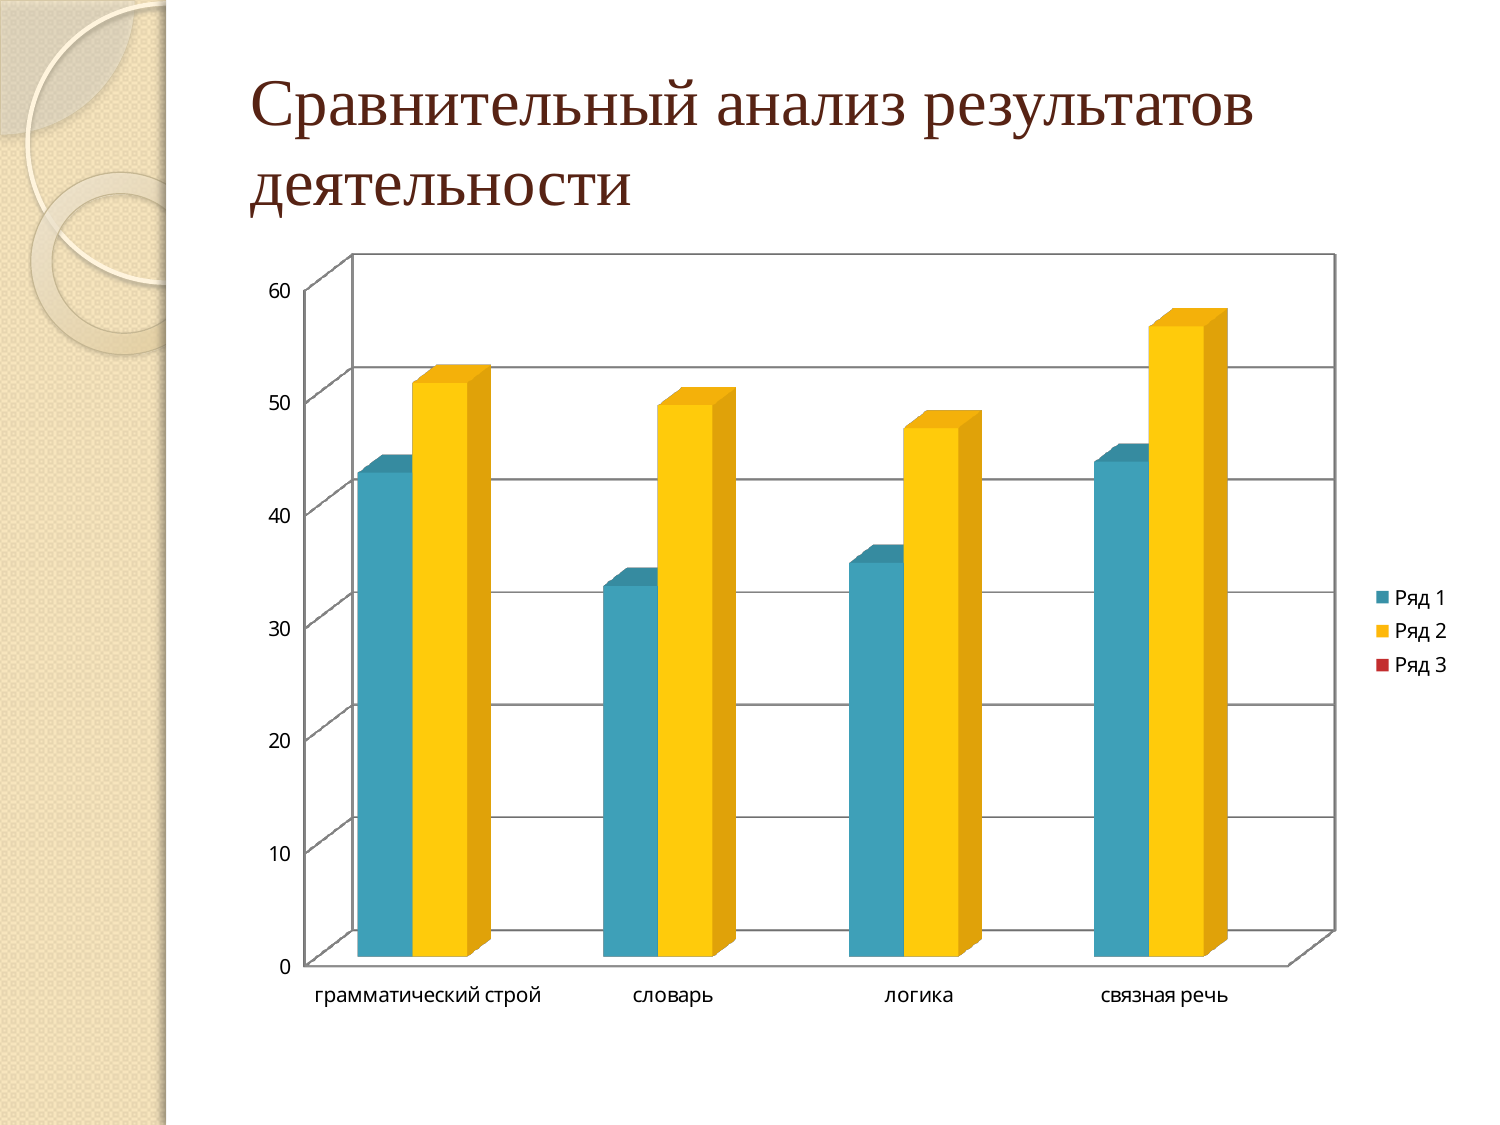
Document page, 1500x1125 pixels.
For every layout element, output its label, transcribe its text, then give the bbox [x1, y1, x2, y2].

title Сравнительный анализ результатов деятельности [235, 45, 1466, 233]
chart [235, 237, 1466, 1026]
